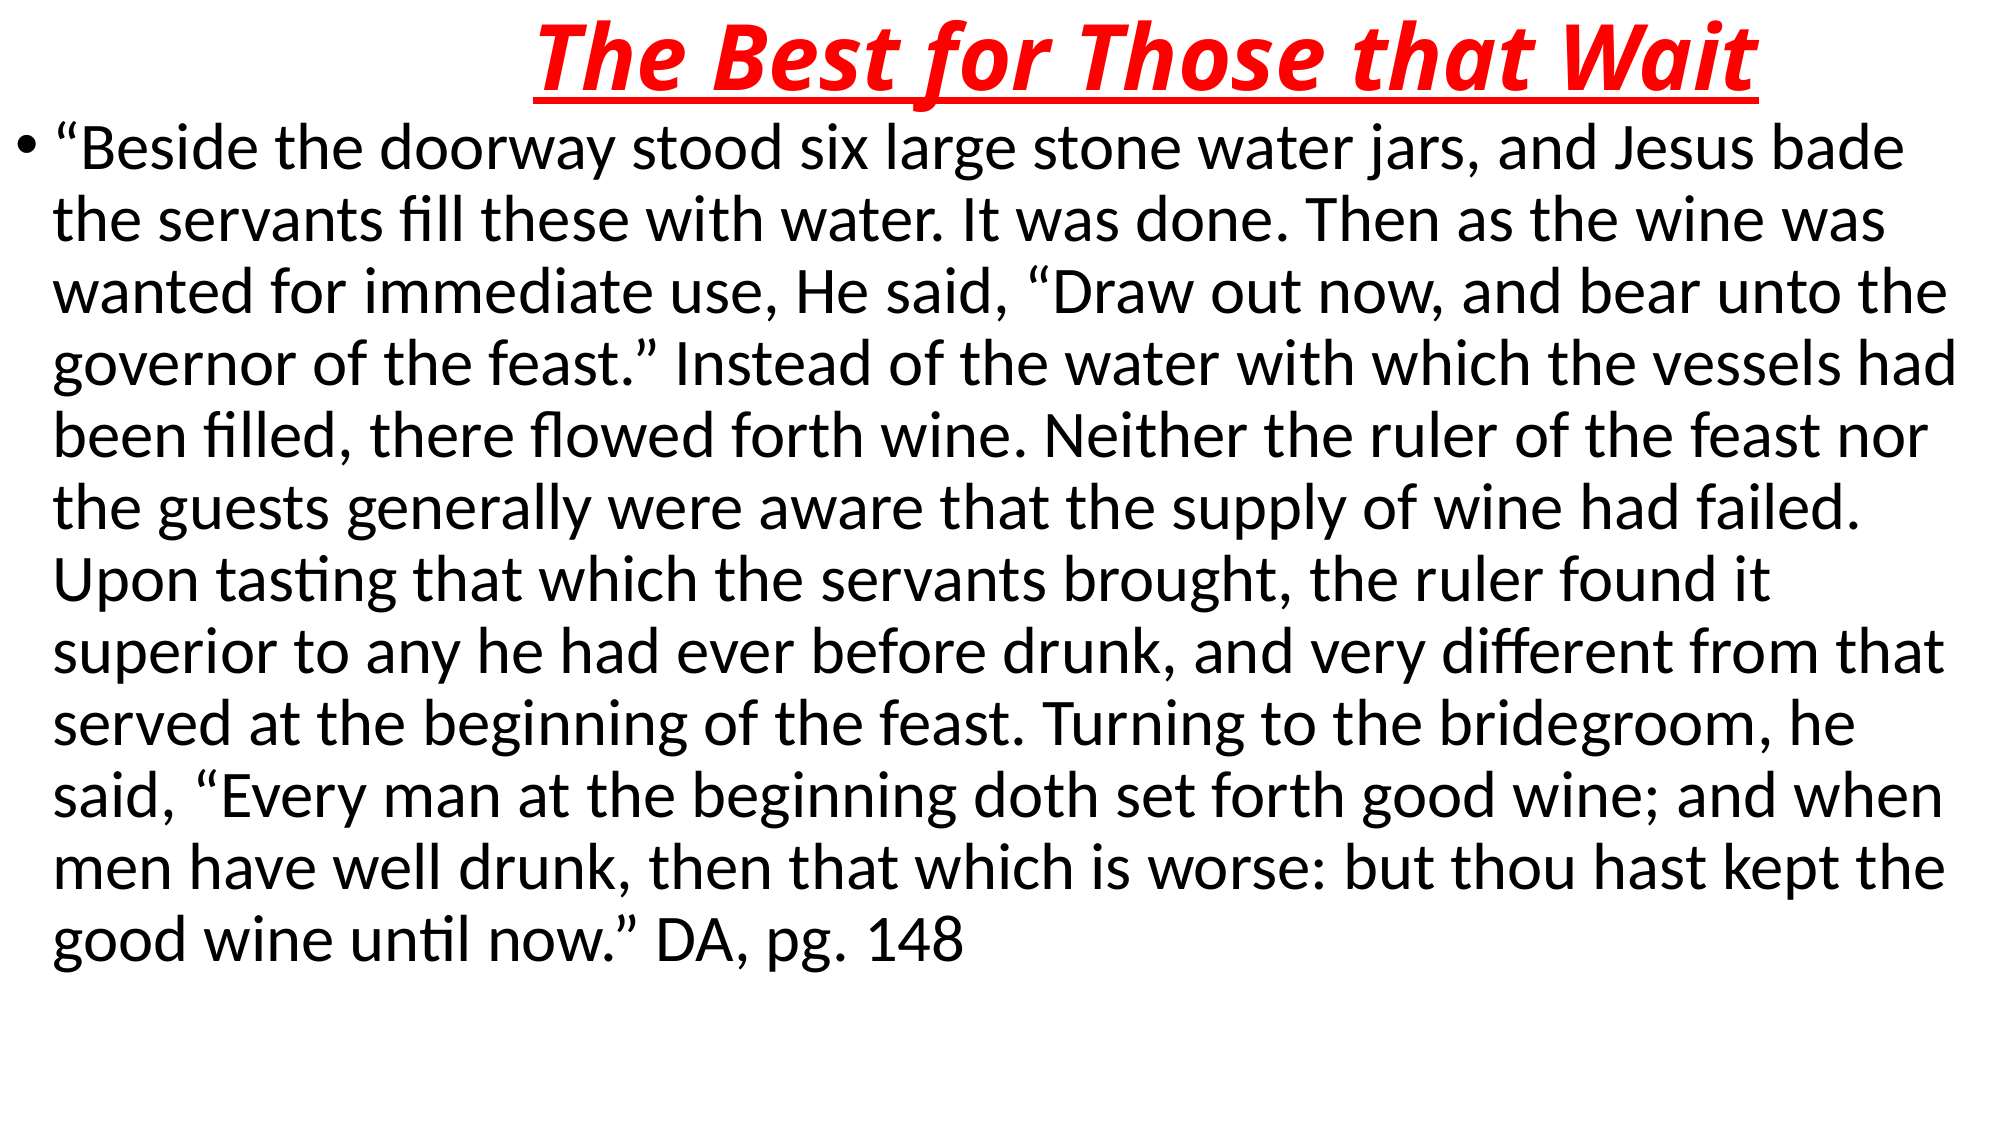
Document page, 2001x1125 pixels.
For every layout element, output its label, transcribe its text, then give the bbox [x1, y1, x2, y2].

list “Beside the doorway stood six large stone water jars, and Jesus bade the servants fill these with water. It was done. Then as the wine was wanted for immediate use, He said, “Draw out now, and bear unto the governor of the feast.” Instead of the water with which the vessels had been filled, there flowed forth wine. Neither the ruler of the feast nor the guests generally were aware that the supply of wine had failed. Upon tasting that which the servants brought, the ruler found it superior to any he had ever before drunk, and very different from that served at the beginning of the feast. Turning to the bridegroom, he said, “Every man at the beginning doth set forth good wine; and when men have well drunk, then that which is worse: but thou hast kept the good wine until now.” DA, pg. 148 [0, 104, 2000, 1125]
title The Best for Those that Wait [137, 0, 1863, 104]
